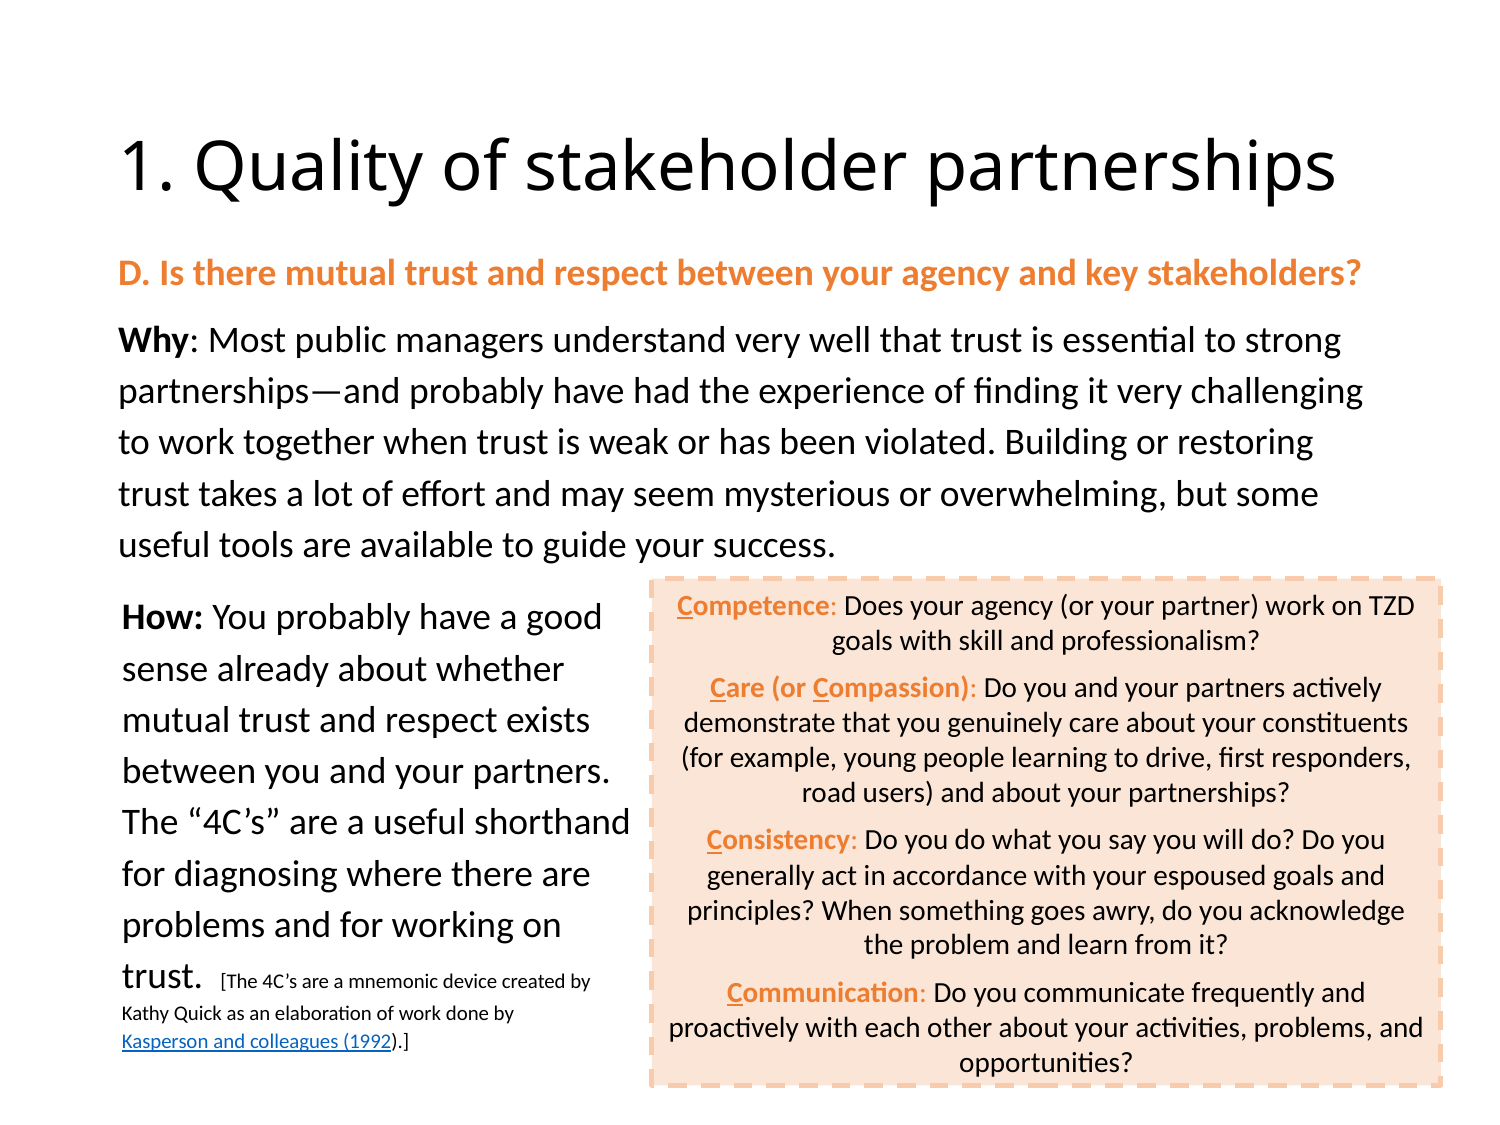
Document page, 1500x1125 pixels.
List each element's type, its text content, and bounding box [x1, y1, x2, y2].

title 1. Quality of stakeholder partnerships [103, 59, 1397, 234]
list D. Is there mutual trust and respect between your agency and key stakeholders? Why: Most public managers understand very well that trust is essential to strong partnerships—and probably have had the experience of finding it very challenging to work together when trust is weak or has been violated. Building or restoring trust takes a lot of effort and may seem mysterious or overwhelming, but some useful tools are available to guide your success. [103, 234, 1397, 948]
text_box Competence: Does your agency (or your partner) work on TZD goals with skill and professionalism? Care (or Compassion): Do you and your partners actively demonstrate that you genuinely care about your constituents (for example, young people learning to drive, first responders, road users) and about your partnerships? Consistency: Do you do what you say you will do? Do you generally act in accordance with your espoused goals and principles? When something goes awry, do you acknowledge the problem and learn from it? Communication: Do you communicate frequently and proactively with each other about your activities, problems, and opportunities? [651, 578, 1441, 1086]
text_box How: You probably have a good sense already about whether mutual trust and respect exists between you and your partners. The “4C’s” are a useful shorthand for diagnosing where there are problems and for working on trust. [The 4C’s are a mnemonic device created by Kathy Quick as an elaboration of work done by Kasperson and colleagues (1992).] [107, 578, 648, 1061]
